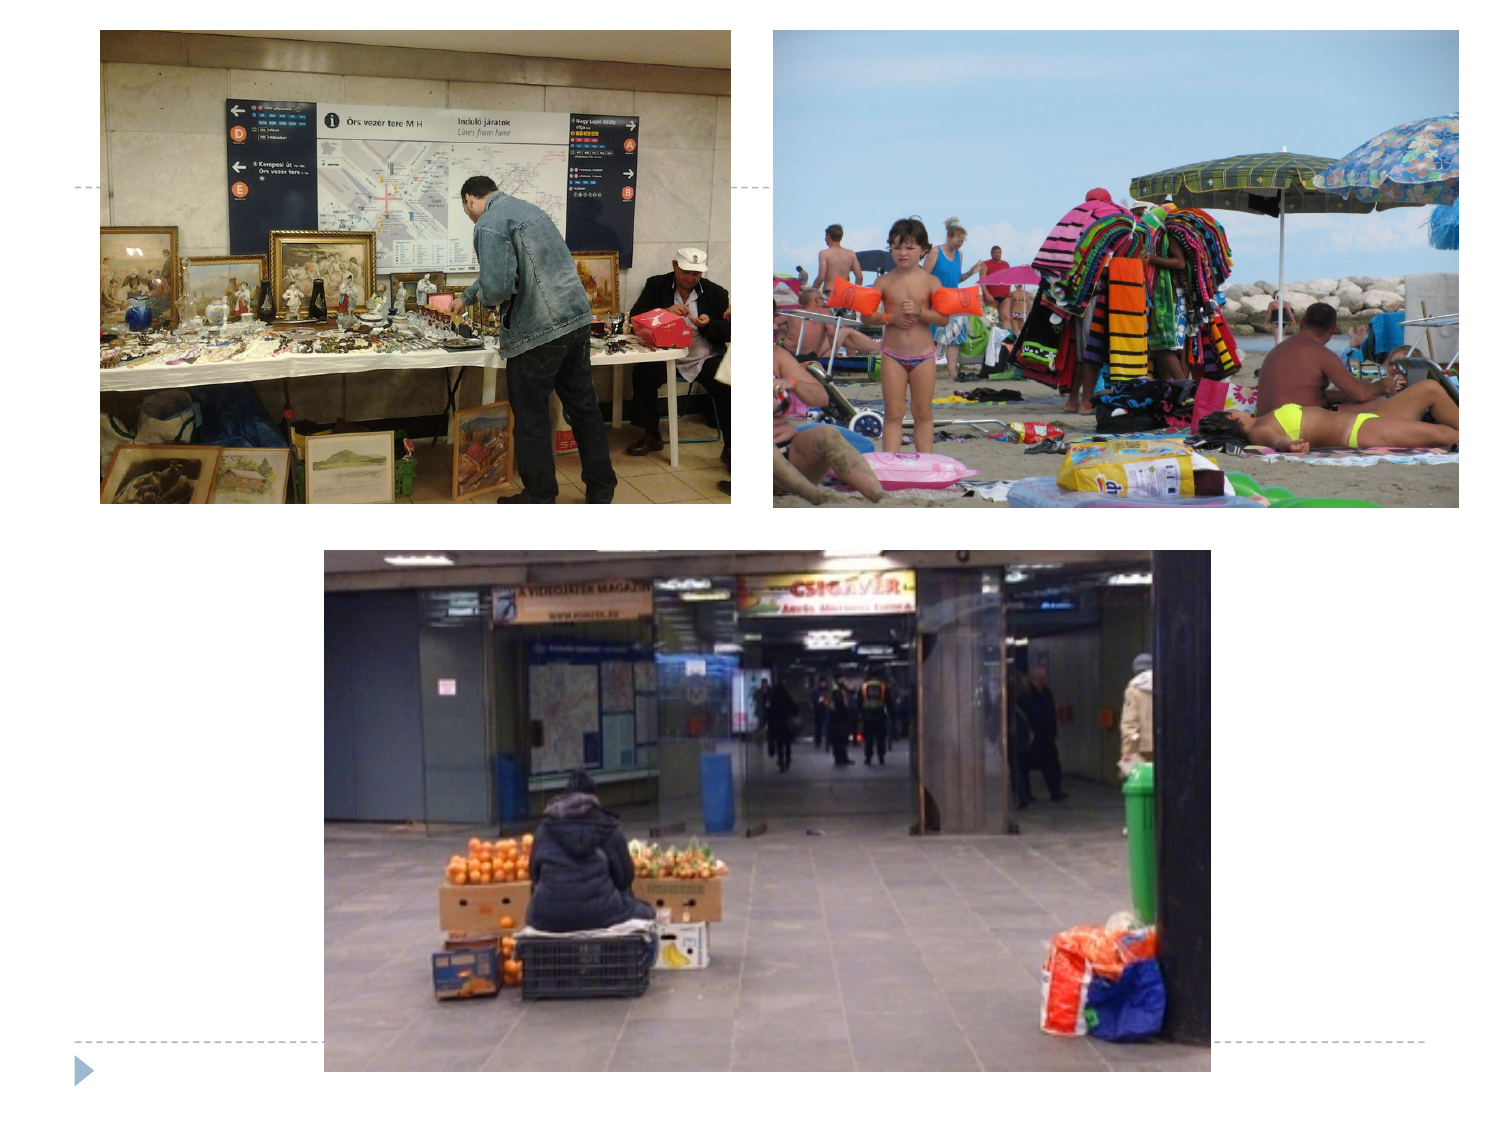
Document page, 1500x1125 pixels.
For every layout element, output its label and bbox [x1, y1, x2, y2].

list [100, 30, 731, 504]
picture [773, 30, 1459, 509]
picture [324, 550, 1211, 1072]
